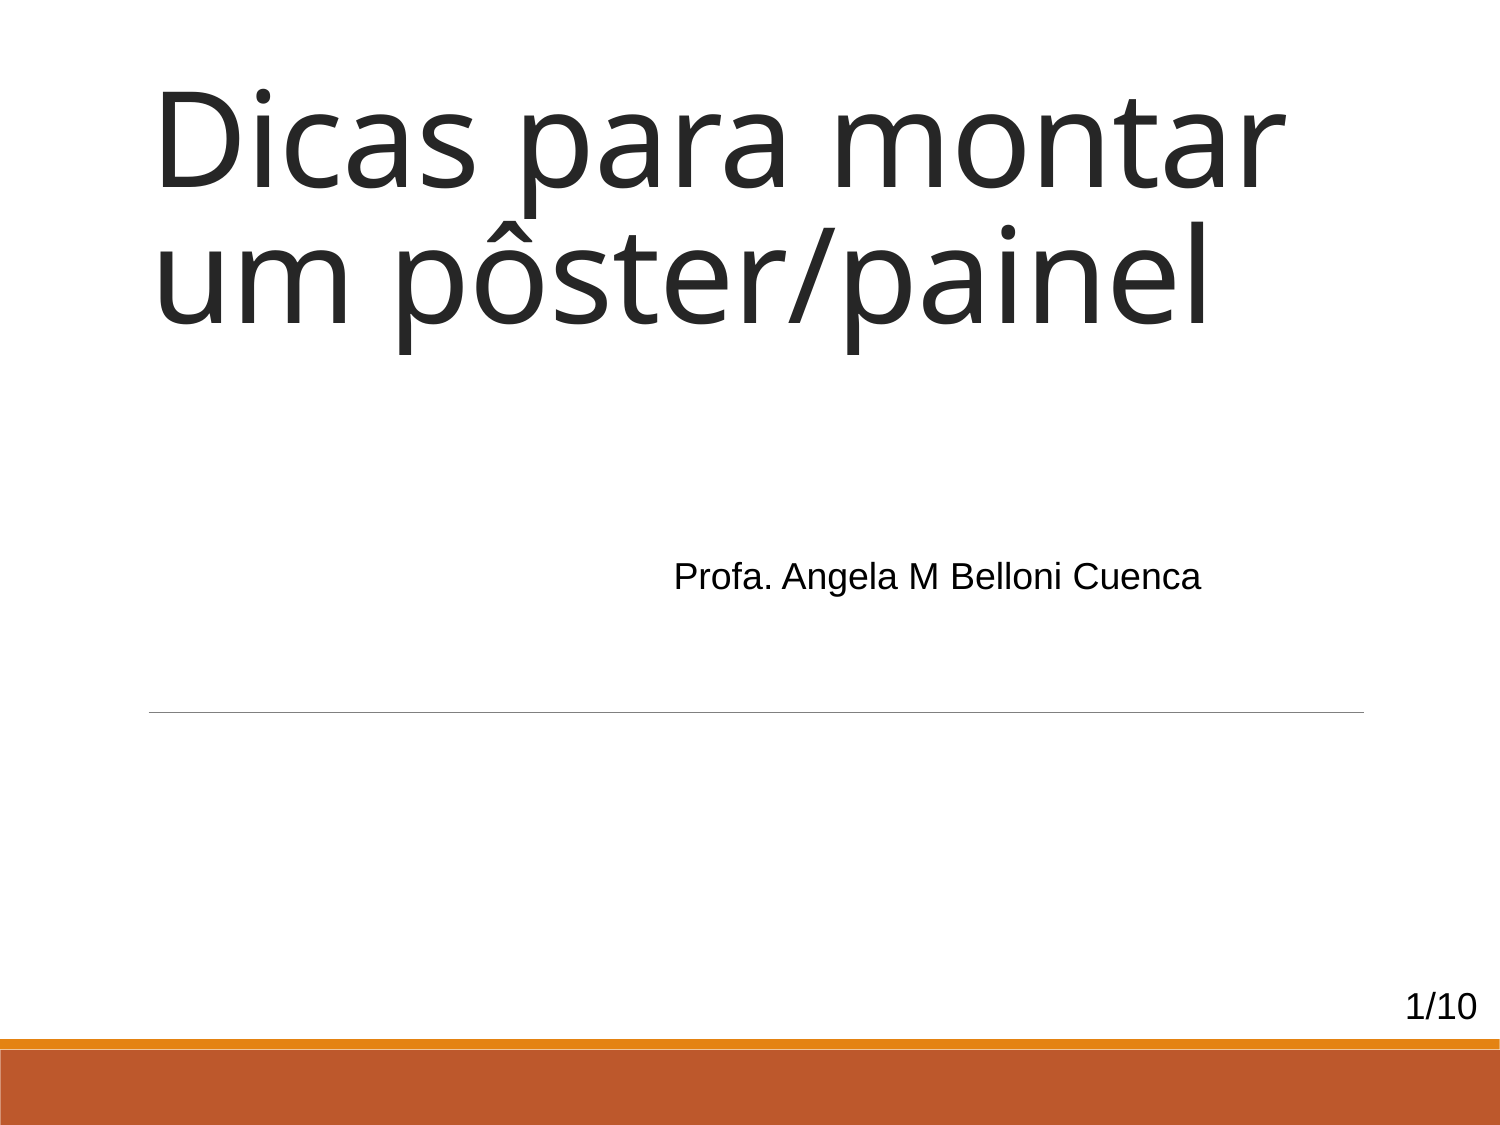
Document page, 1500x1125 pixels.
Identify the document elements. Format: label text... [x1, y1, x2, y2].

text_box Profa. Angela M Belloni Cuenca [658, 503, 1483, 605]
title Dicas para montar um pôster/painel [135, 66, 1373, 359]
text_box 1/10 [1390, 983, 1495, 1035]
